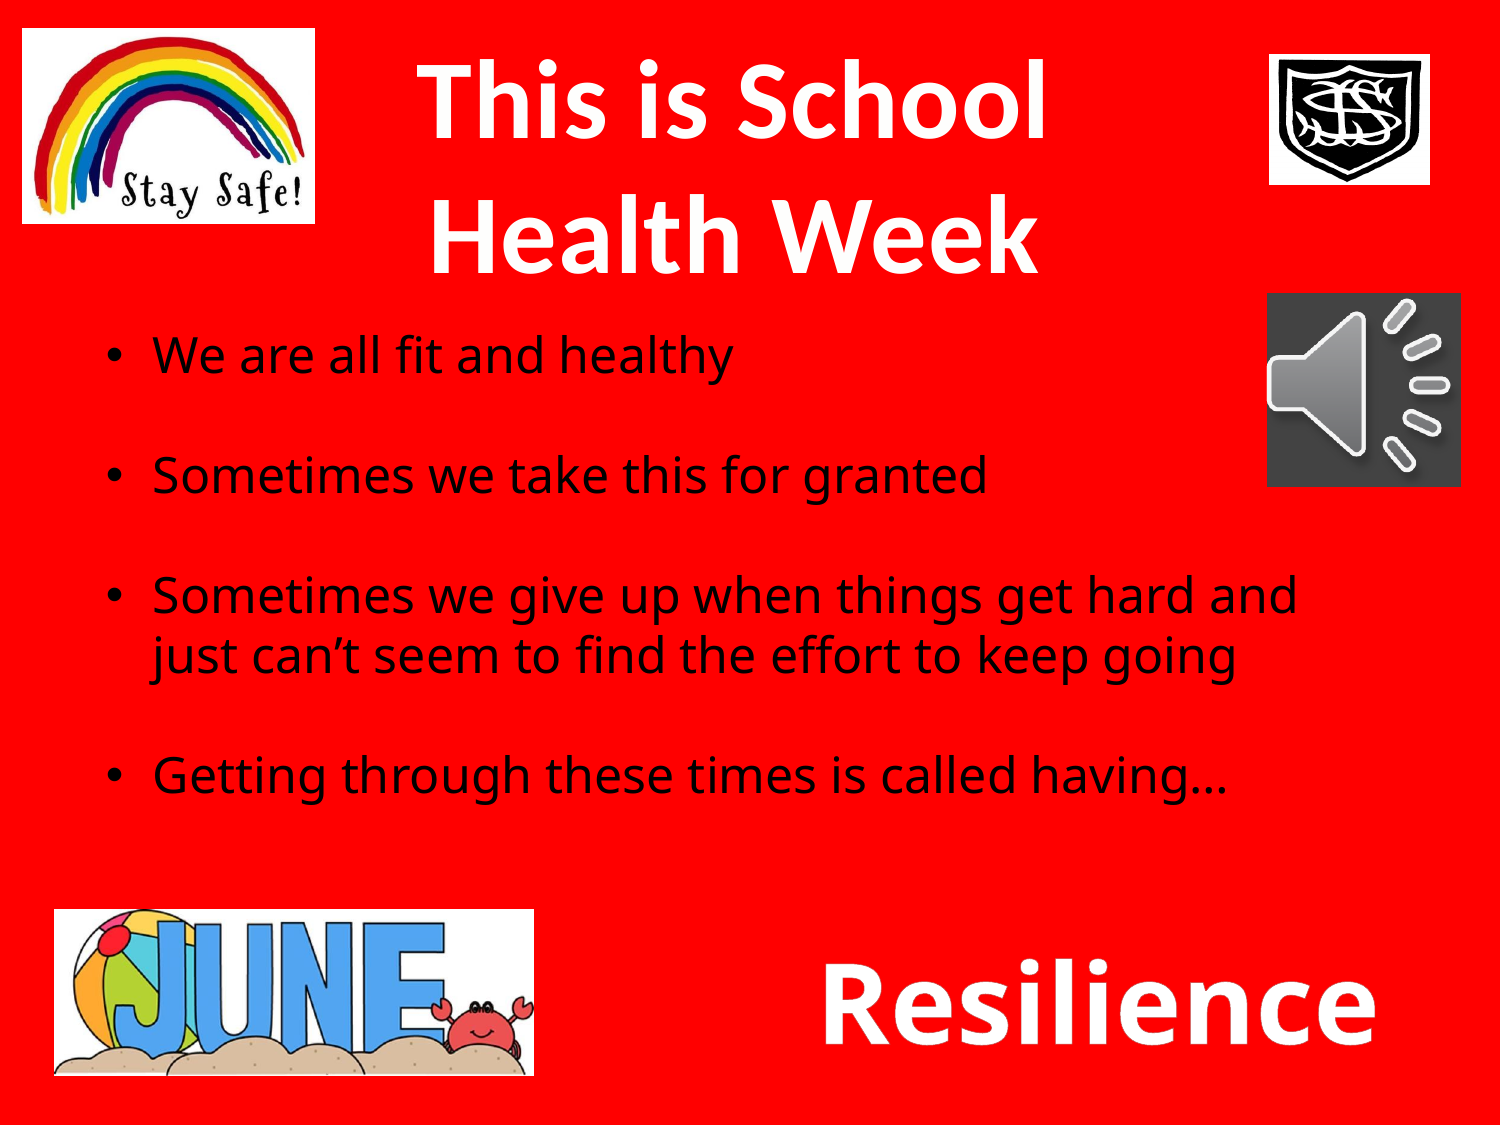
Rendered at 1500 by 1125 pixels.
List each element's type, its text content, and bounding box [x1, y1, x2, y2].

picture [1265, 292, 1462, 489]
picture [1269, 54, 1430, 185]
text_box This is School Health Week [314, 18, 1156, 304]
text_box Resilience [800, 924, 1396, 1075]
text_box We are all fit and healthy Sometimes we take this for granted Sometimes we give up when things get hard and just can’t seem to find the effort to keep going Getting through these times is called having… [91, 316, 1379, 812]
picture [53, 909, 535, 1076]
picture [22, 28, 315, 224]
